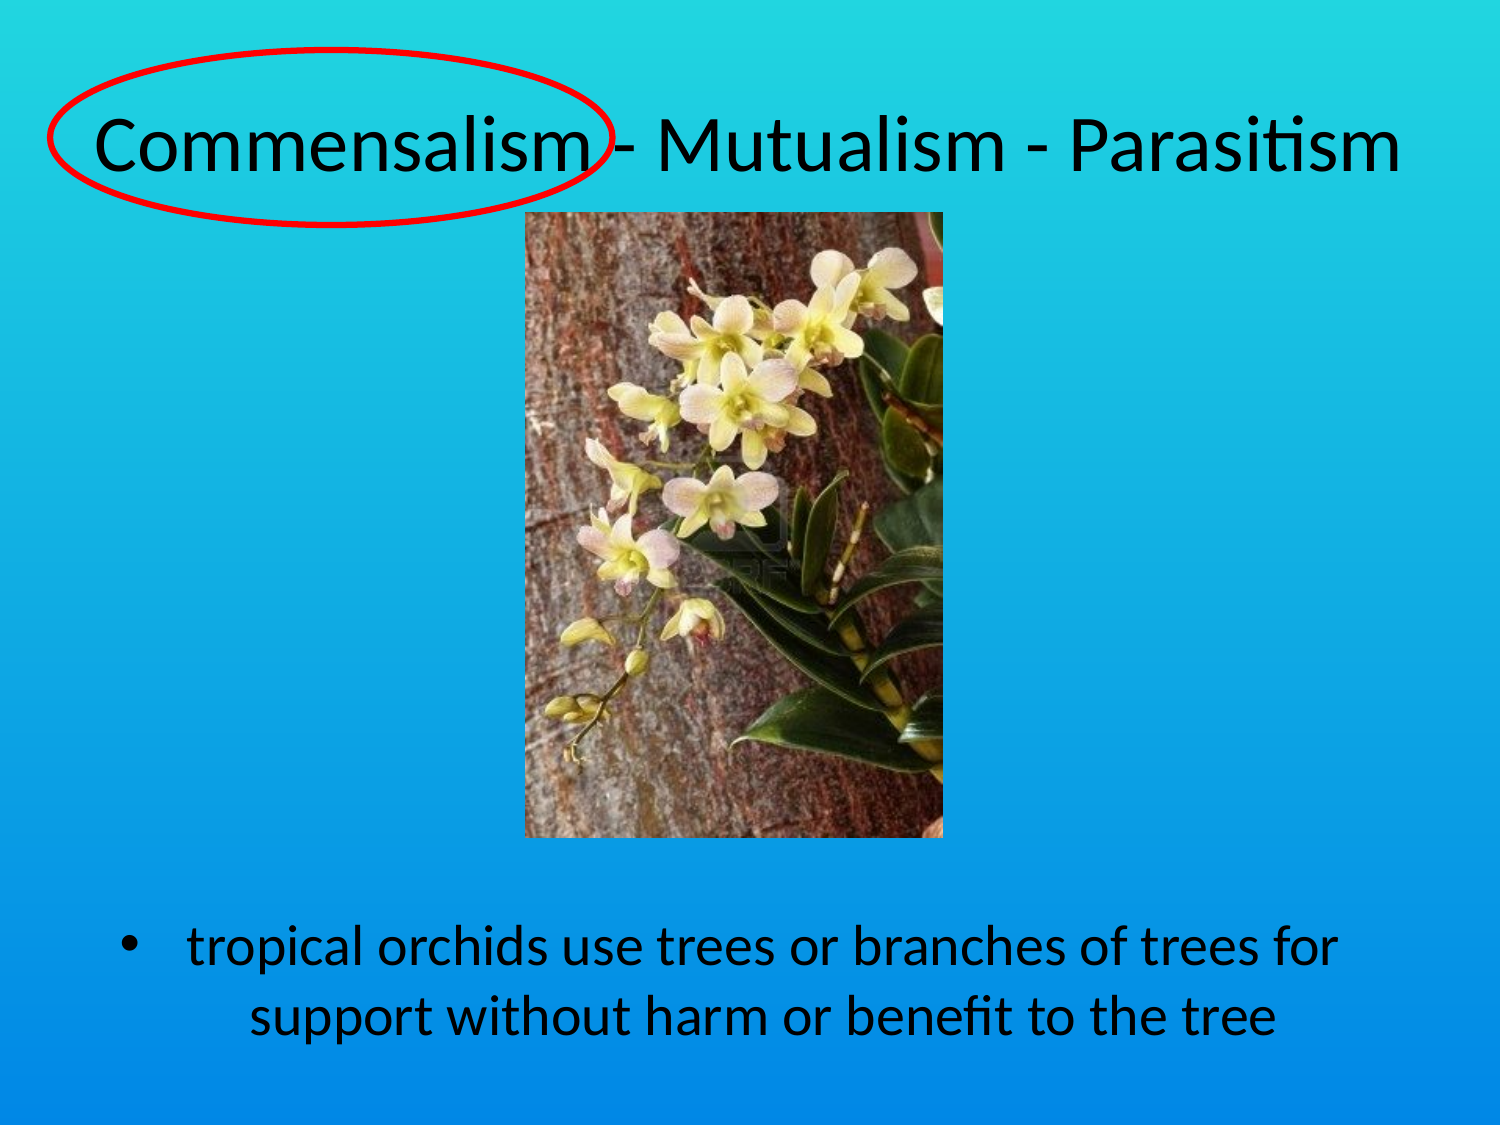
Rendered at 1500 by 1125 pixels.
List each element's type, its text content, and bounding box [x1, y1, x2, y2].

list tropical orchids use trees or branches of trees for support without harm or benefit to the tree [62, 900, 1413, 1100]
text_box [47, 47, 615, 228]
picture [0, 212, 1500, 837]
title Commensalism - Mutualism - Parasitism [0, 45, 1500, 233]
